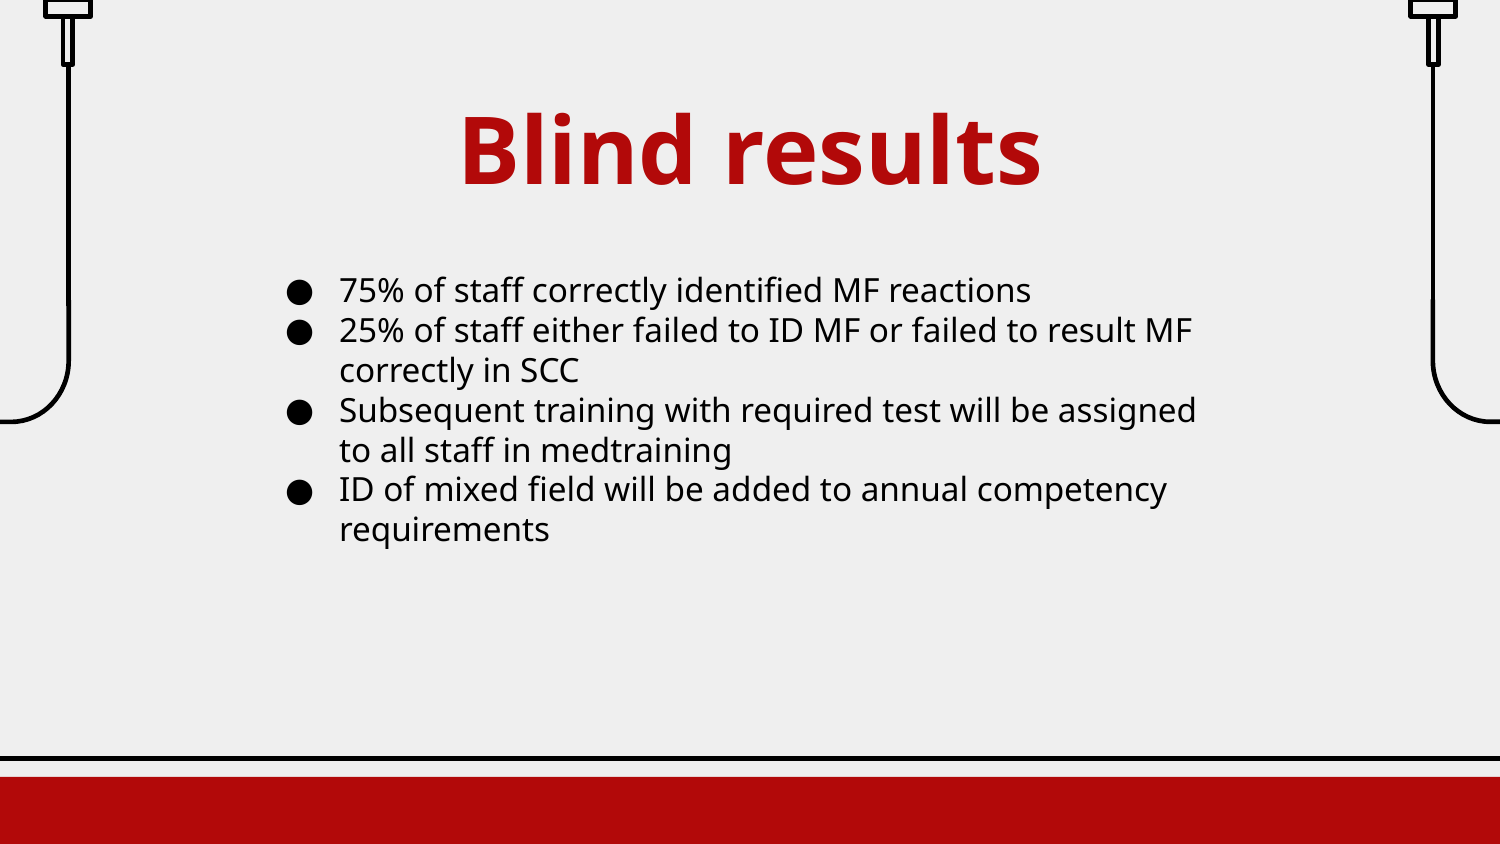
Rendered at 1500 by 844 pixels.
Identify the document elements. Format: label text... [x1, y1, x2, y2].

title Blind results [411, 99, 1089, 194]
list 75% of staff correctly identified MF reactions 25% of staff either failed to ID MF or failed to result MF correctly in SCC Subsequent training with required test will be assigned to all staff in medtraining ID of mixed field will be added to annual competency requirements [249, 254, 1251, 452]
